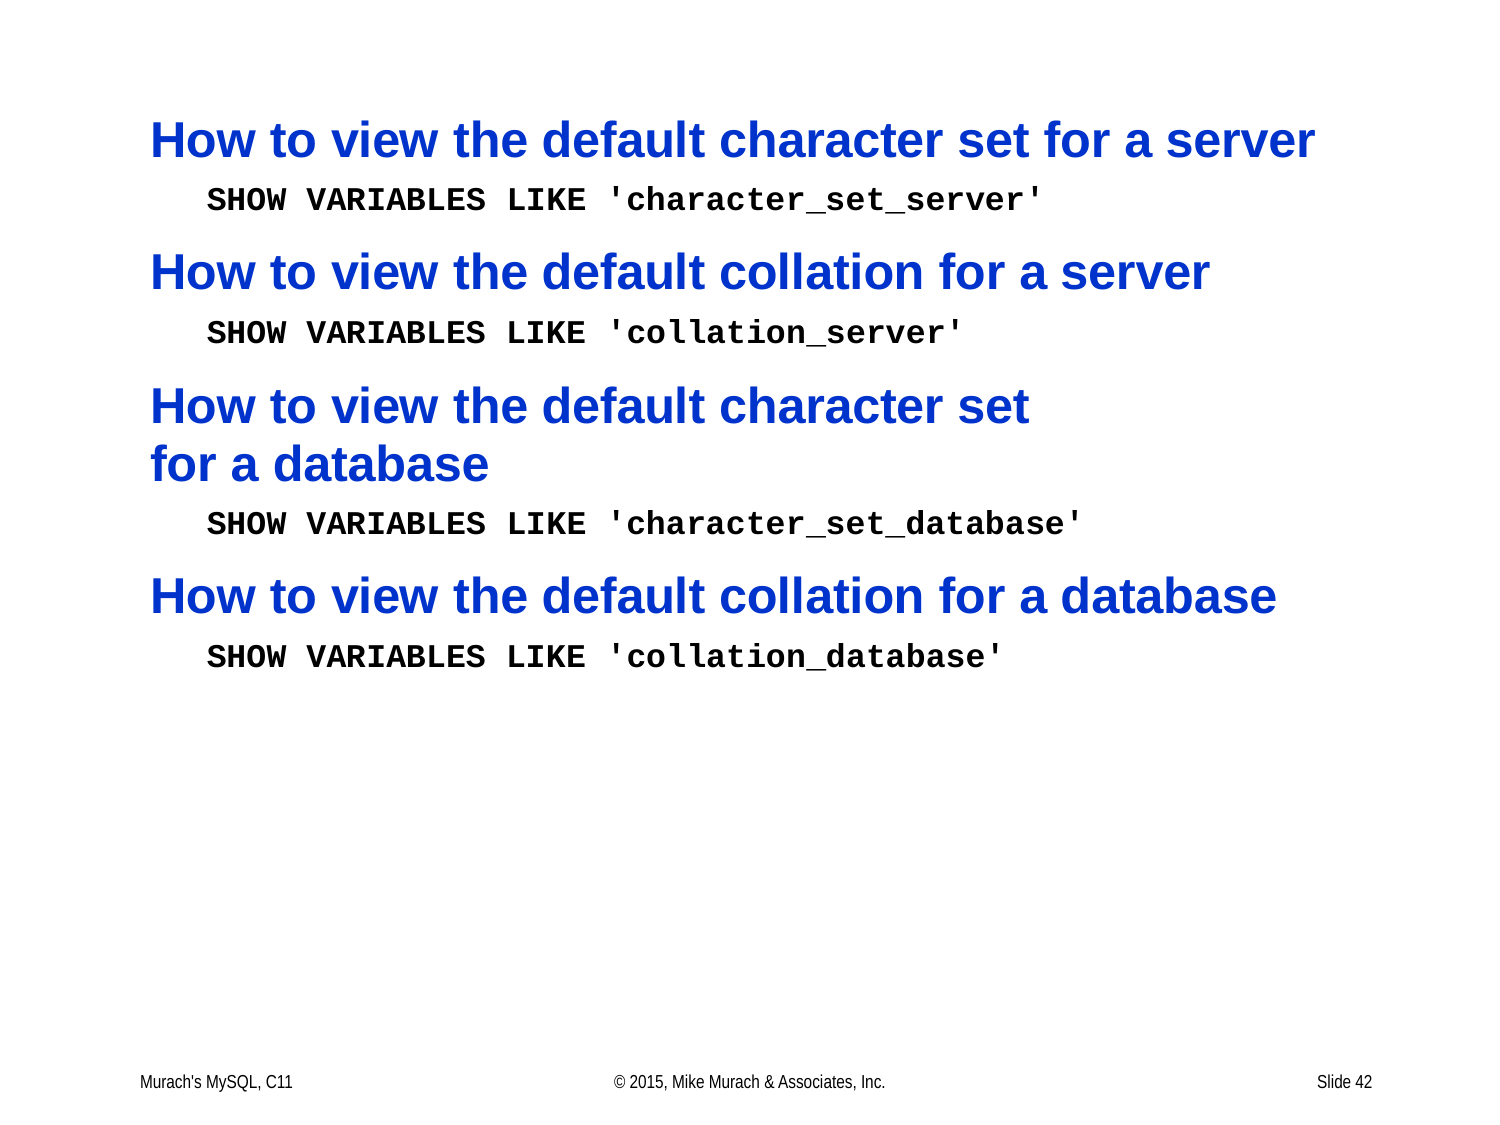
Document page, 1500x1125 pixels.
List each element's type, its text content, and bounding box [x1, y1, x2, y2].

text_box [149, 112, 1351, 738]
slide_number Murach's MySQL, C11 [124, 1024, 451, 1101]
slide_number Slide 42 [1074, 1024, 1388, 1101]
footer © 2015, Mike Murach & Associates, Inc. [474, 1024, 1026, 1101]
